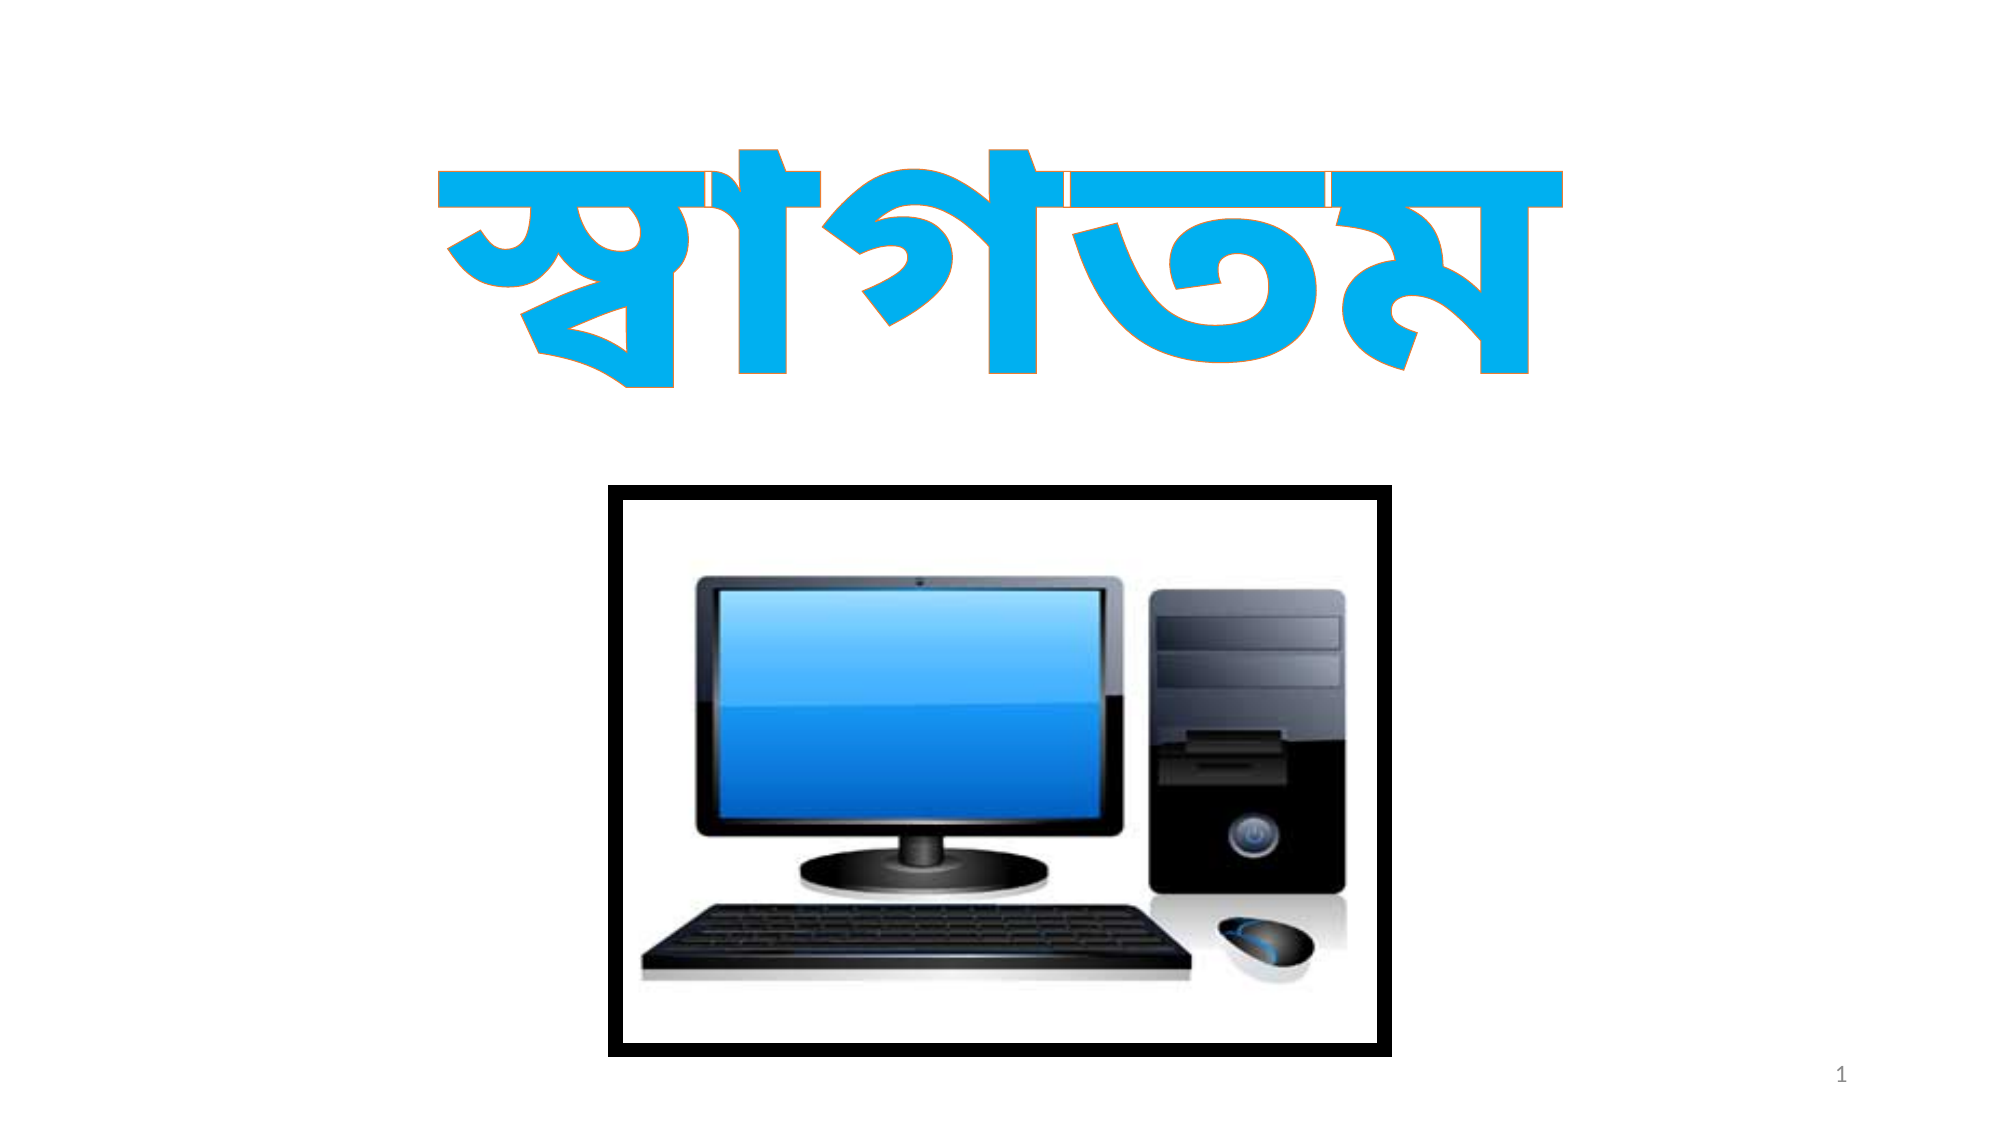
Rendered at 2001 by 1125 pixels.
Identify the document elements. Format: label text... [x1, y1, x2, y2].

picture [622, 499, 1378, 1043]
slide_number 1 [1412, 1042, 1863, 1103]
text_box স্বাগতম [438, 149, 822, 388]
text_box স্বাগতম [821, 149, 1563, 374]
